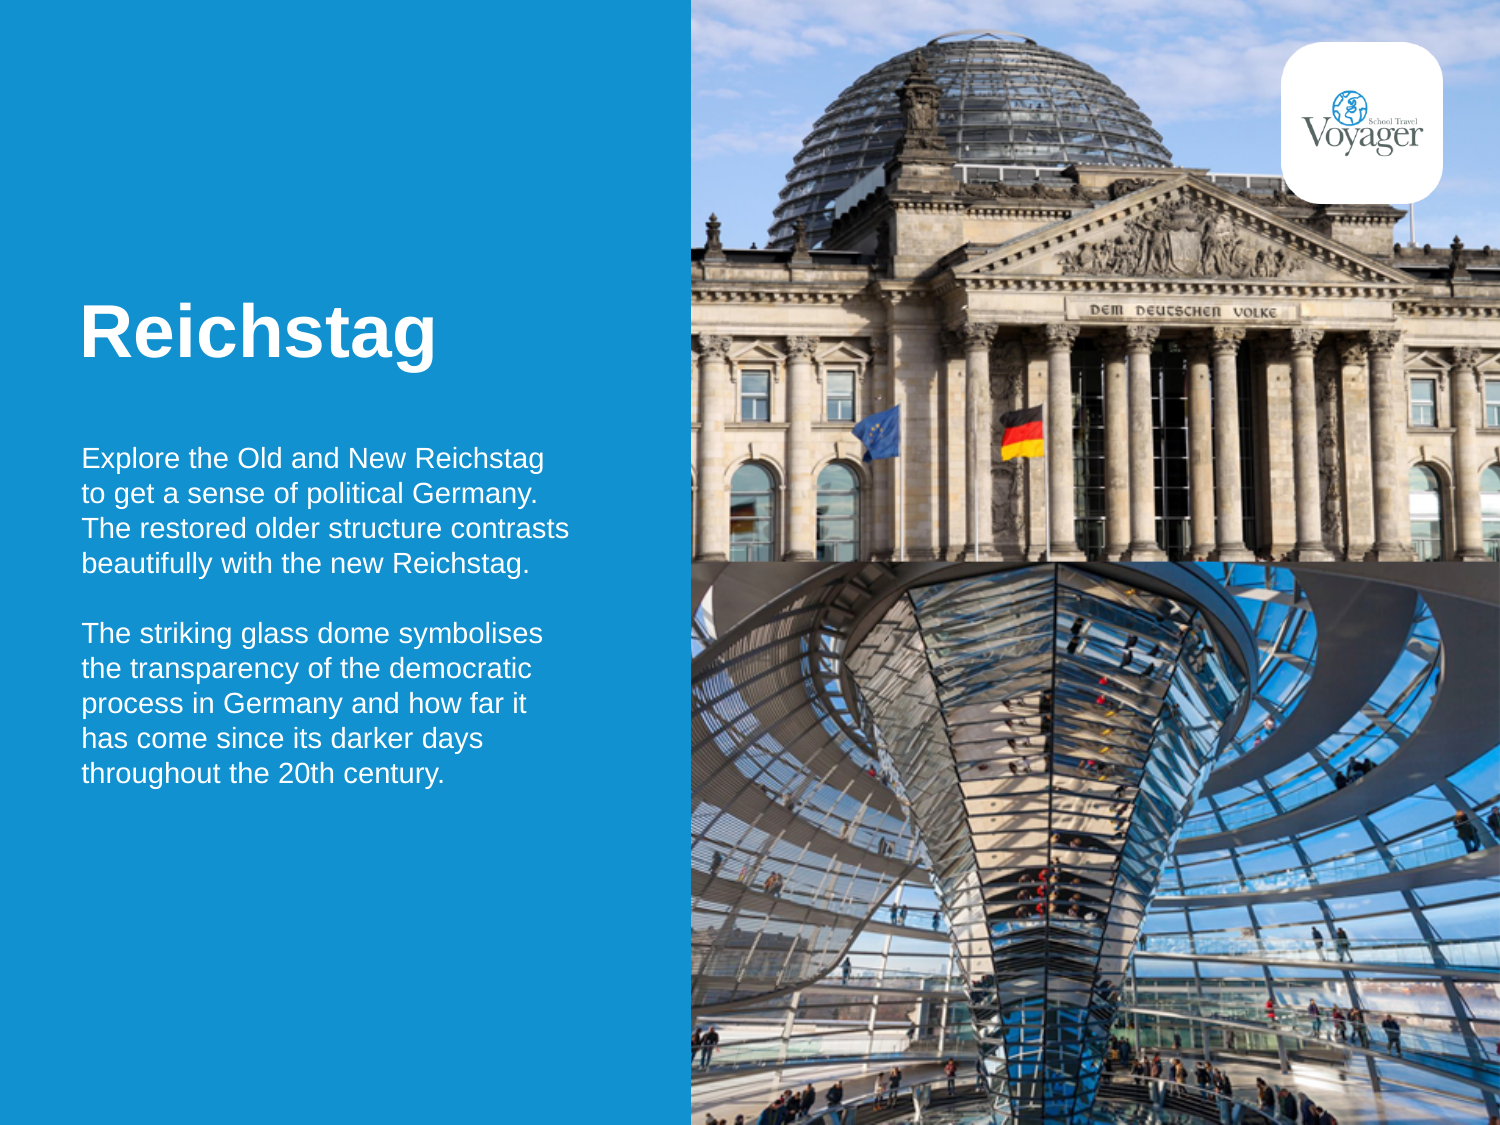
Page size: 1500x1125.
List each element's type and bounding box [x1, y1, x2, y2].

picture [1443, 0, 1500, 1125]
text_box [0, 0, 1443, 1125]
